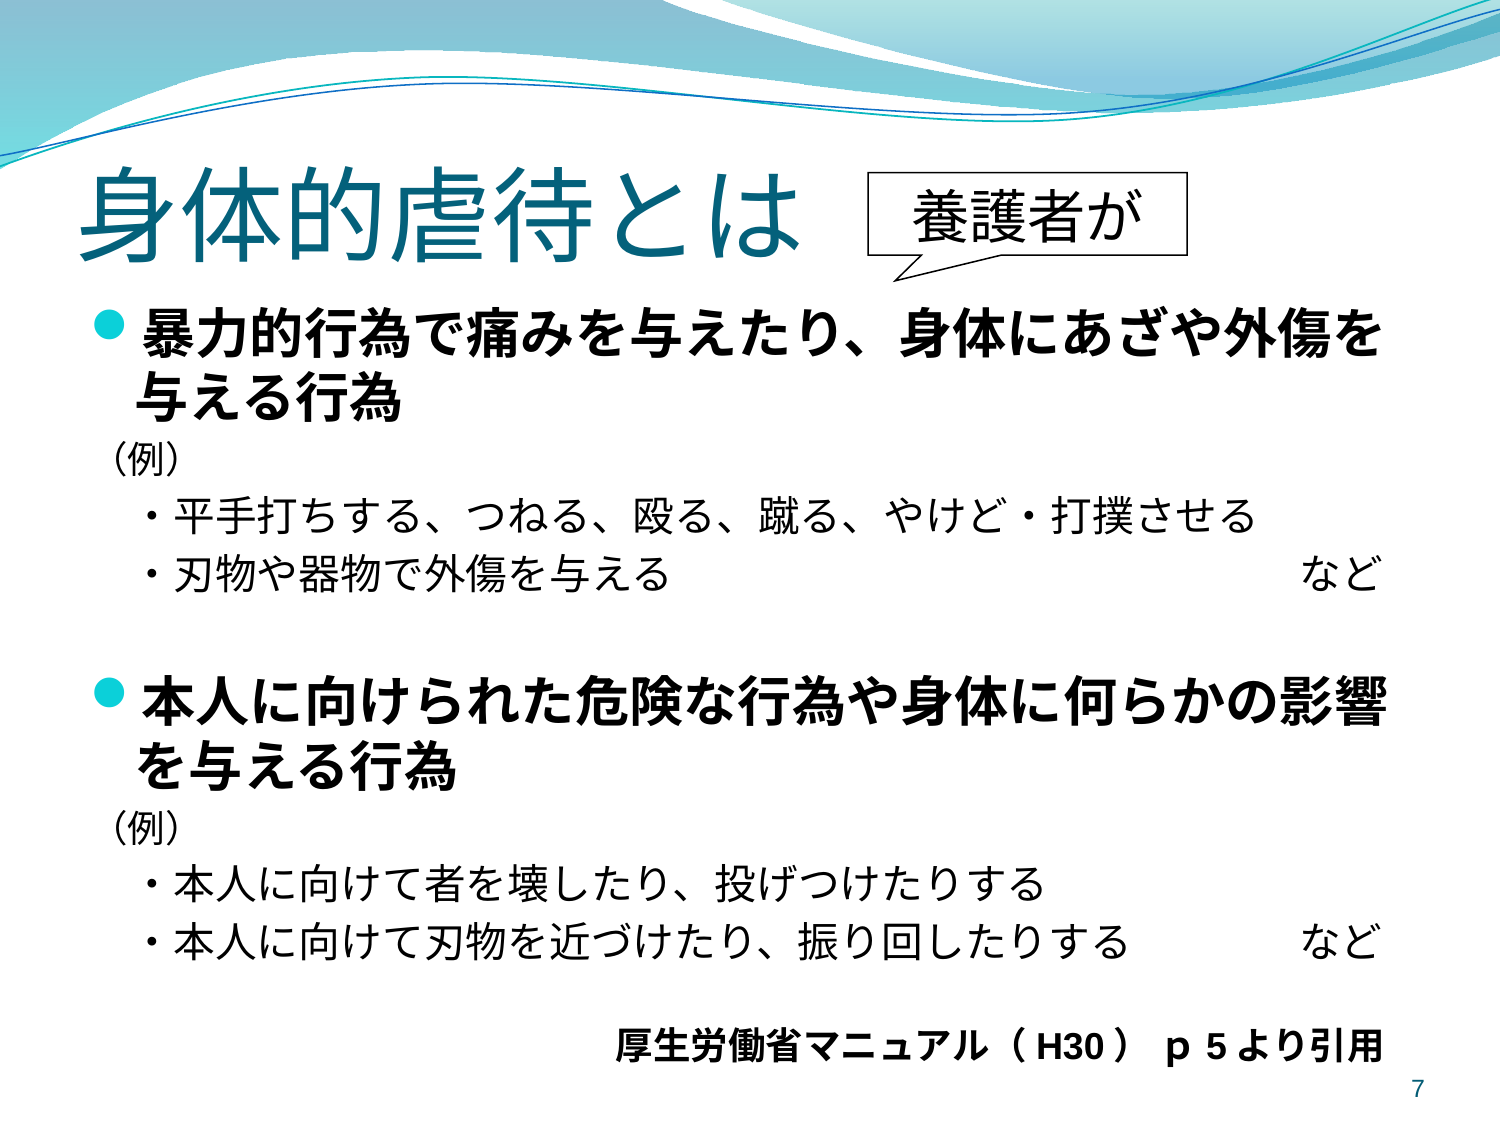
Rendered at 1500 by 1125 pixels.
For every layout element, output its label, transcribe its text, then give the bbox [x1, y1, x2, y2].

slide_number 7 [1299, 1042, 1425, 1103]
title 身体的虐待とは [74, 115, 1426, 291]
text_box 養護者が [868, 172, 1188, 281]
list 暴力的行為で痛みを与えたり、身体にあざや外傷を与える行為 （例） ・平手打ちする、つねる、殴る、蹴る、やけど・打撲させる ・刃物や器物で外傷を与える など 本人に向けられた危険な行為や身体に何らかの影響を与える行為 （例） ・本人に向けて者を壊したり、投げつけたりする ・本人に向けて刃物を近づけたり、振り回したりする など [74, 291, 1448, 1012]
text_box 厚生労働省マニュアル（H30） ｐ5より引用 [371, 1014, 1400, 1075]
